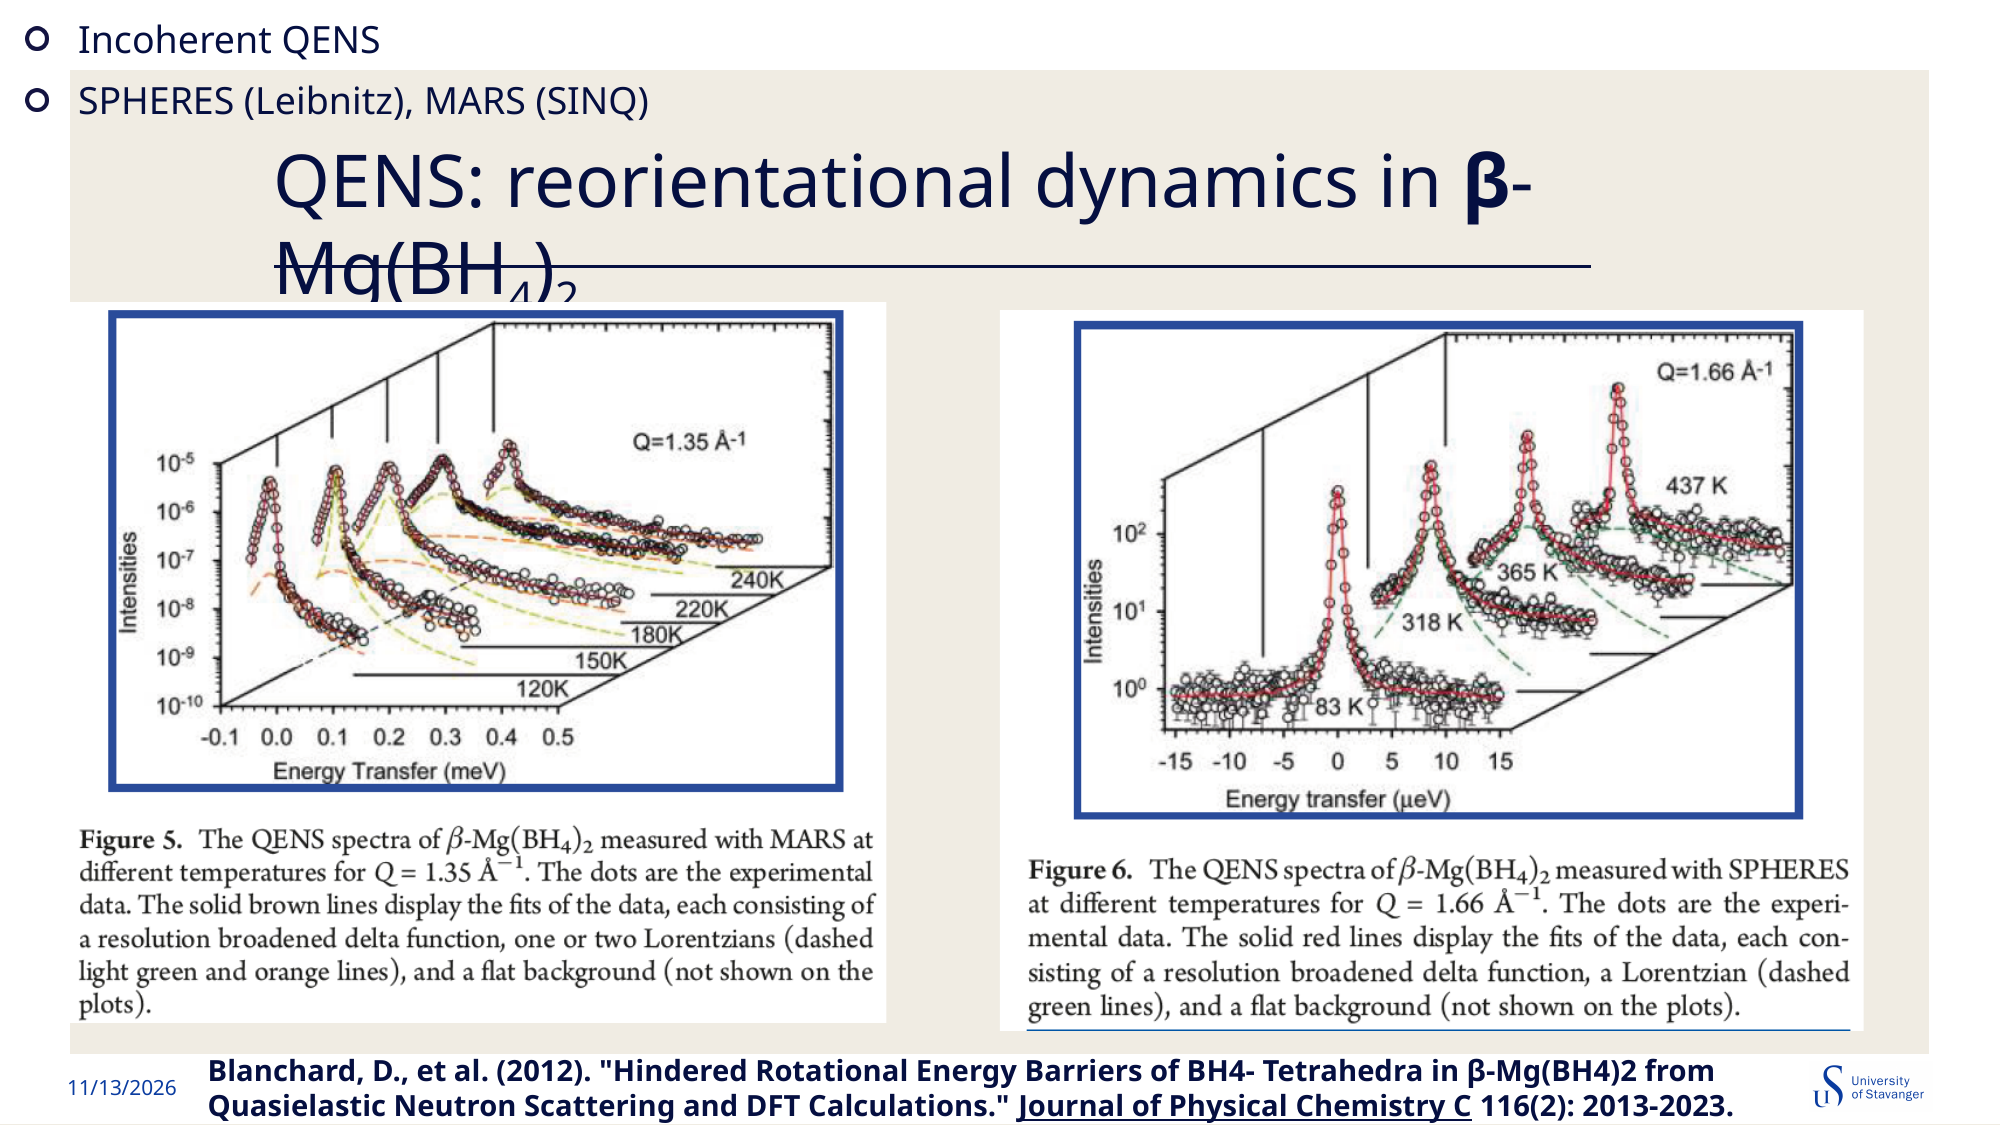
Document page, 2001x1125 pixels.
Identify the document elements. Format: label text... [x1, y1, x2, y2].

picture [51, 302, 887, 1023]
text_box Blanchard, D., et al. (2012). "Hindered Rotational Energy Barriers of BH4- Tetrahedra in β-Mg(BH4)2 from Quasielastic Neutron Scattering and DFT Calculations." Journal of Physical Chemistry C 116(2): 2013-2023. [192, 1045, 1808, 1125]
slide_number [67, 1074, 192, 1125]
picture [999, 310, 1864, 1057]
picture [25, 88, 49, 112]
text_box Incoherent QENS SPHERES (Leibnitz), MARS (SINQ) [25, 20, 723, 145]
picture [25, 26, 49, 51]
picture [1809, 1061, 1933, 1112]
title QENS: reorientational dynamics in β-Mg(BH4)2 [274, 144, 1811, 258]
